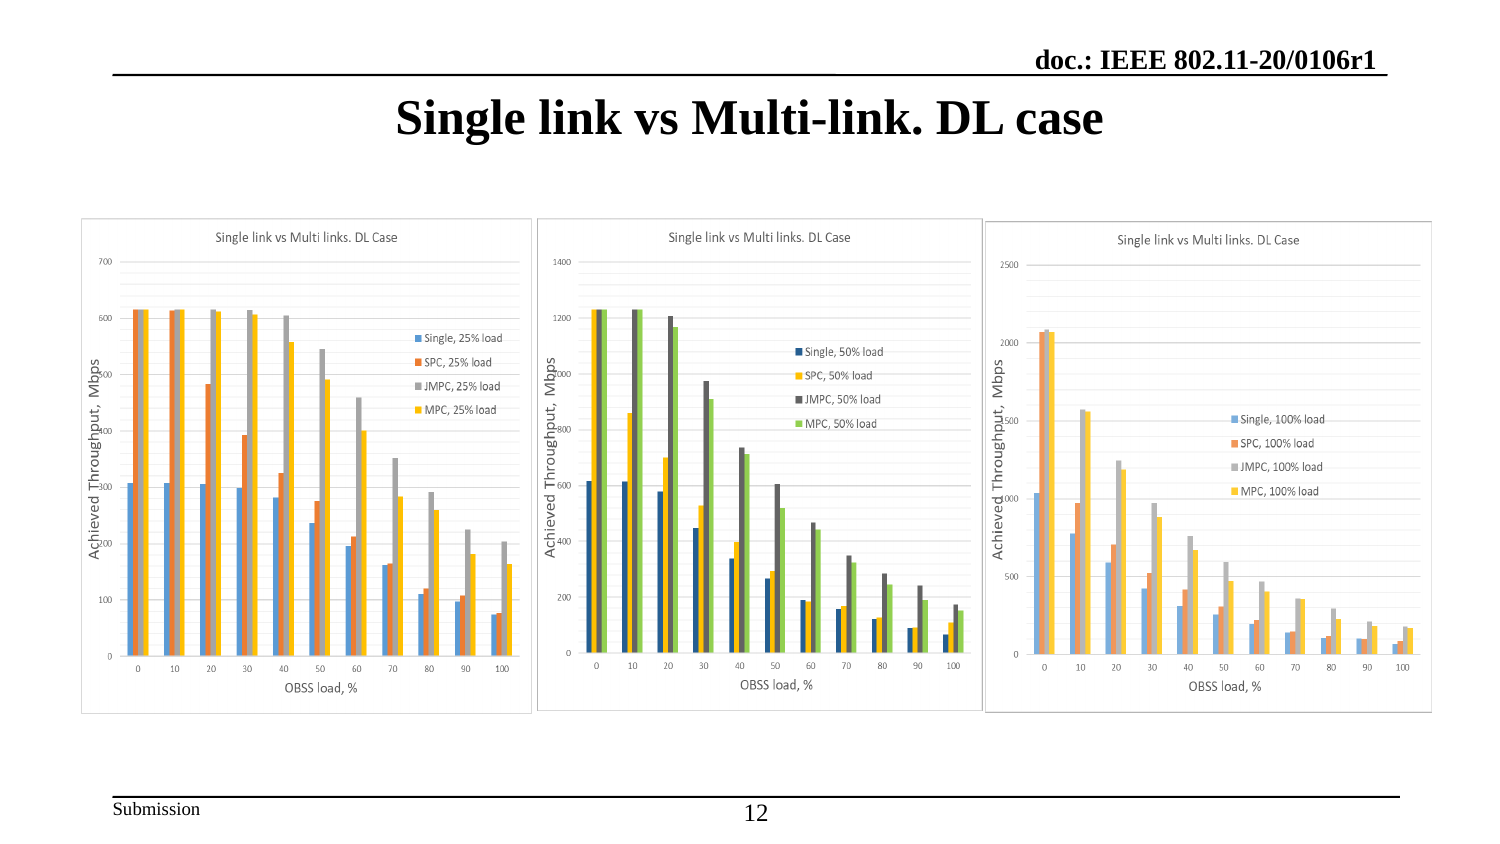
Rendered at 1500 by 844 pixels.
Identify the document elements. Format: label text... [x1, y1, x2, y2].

title Single link vs Multi-link. DL case [81, 77, 1432, 153]
slide_number 12 [743, 796, 770, 828]
picture [80, 218, 1432, 714]
